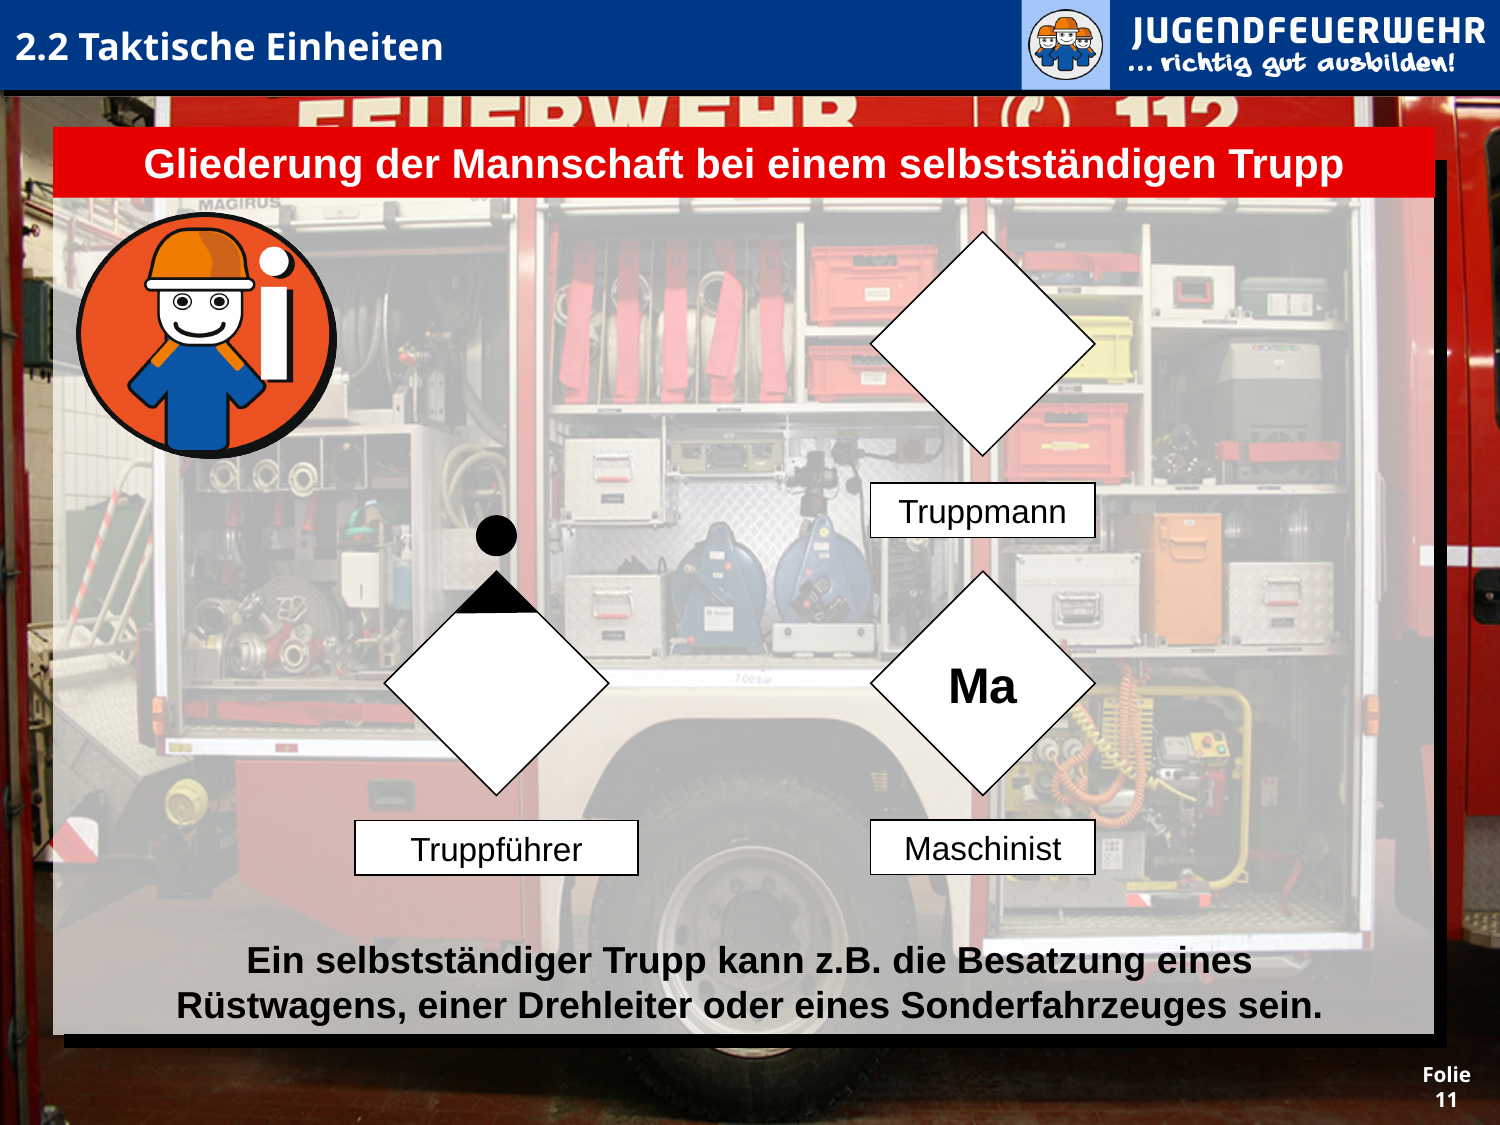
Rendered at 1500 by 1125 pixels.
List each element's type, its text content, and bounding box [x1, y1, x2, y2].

text_box [476, 515, 517, 556]
text_box [870, 231, 1095, 456]
text_box [384, 571, 609, 796]
picture [1028, 9, 1103, 80]
text_box [457, 573, 536, 613]
list Gliederung der Mannschaft bei einem selbstständigen Trupp [53, 126, 1436, 198]
text_box Maschinist [870, 819, 1096, 875]
text_box Truppführer [354, 820, 639, 875]
text_box Truppmann [870, 483, 1095, 538]
text_box Ein selbstständiger Trupp kann z.B. die Besatzung eines Rüstwagens, einer Drehleiter oder eines Sonderfahrzeuges sein. [135, 928, 1365, 1034]
text_box Ma [870, 571, 1096, 796]
picture [0, 91, 1500, 1125]
picture [1129, 17, 1485, 77]
title 2.2 Taktische Einheiten [0, 0, 987, 90]
